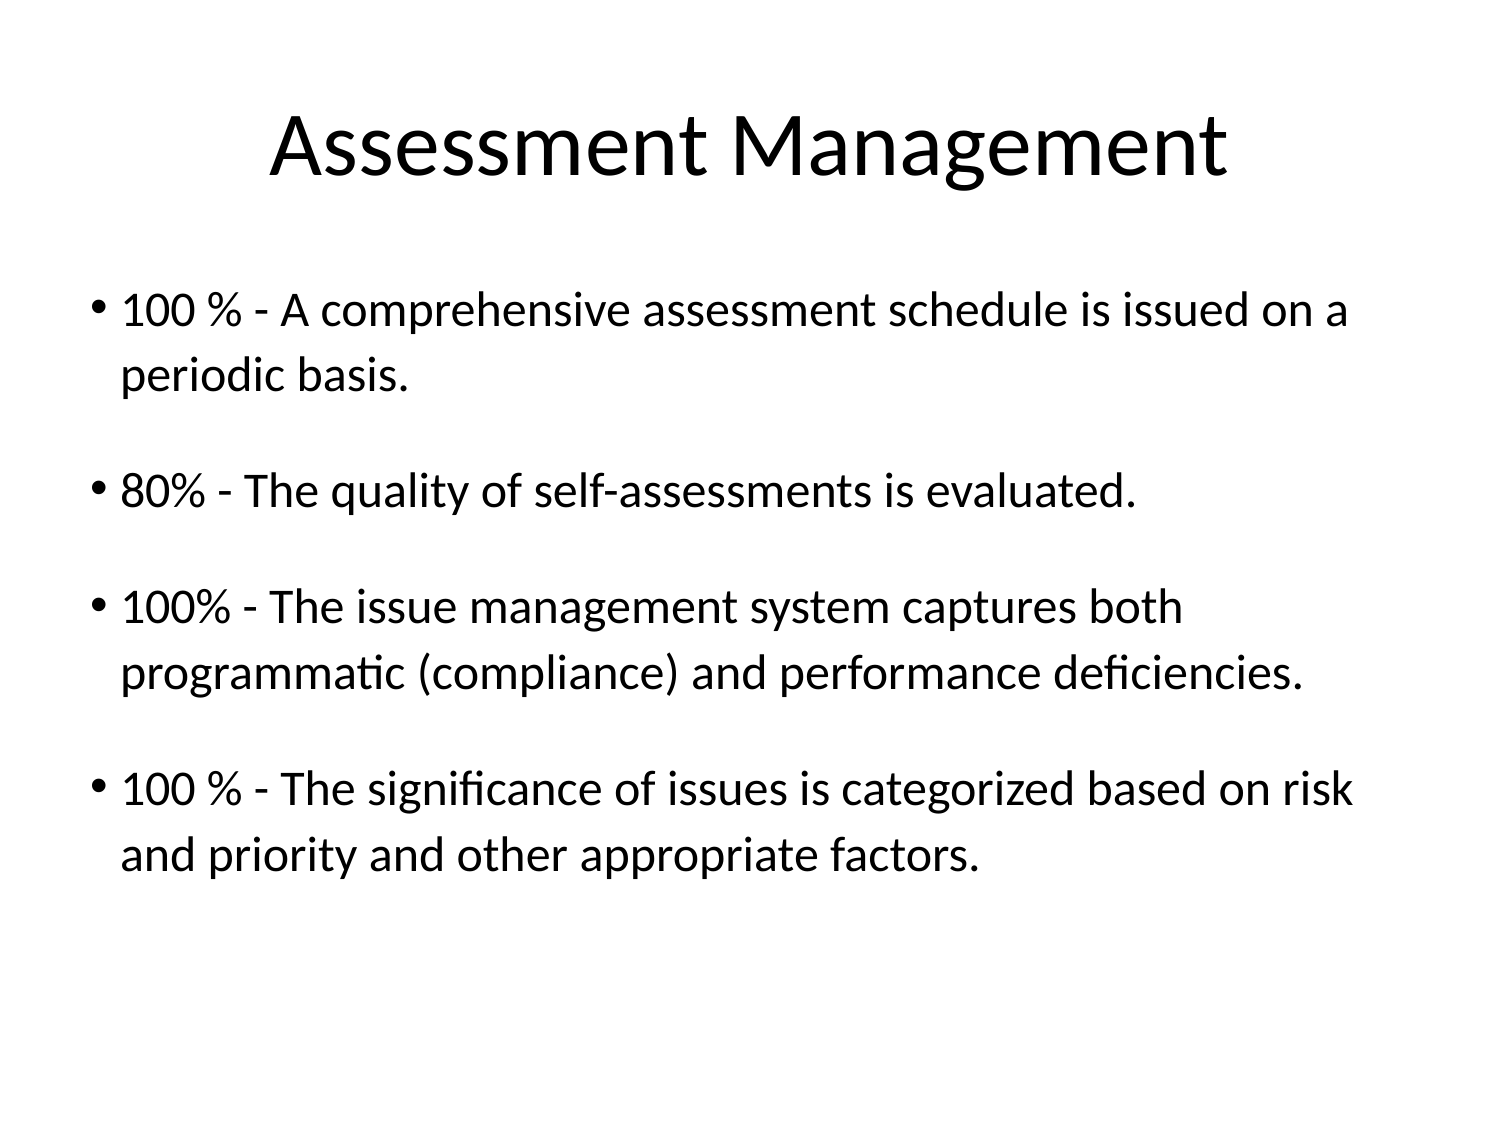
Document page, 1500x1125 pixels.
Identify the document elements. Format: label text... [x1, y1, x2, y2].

title Assessment Management [75, 45, 1425, 233]
list 100 % - A comprehensive assessment schedule is issued on a periodic basis. 80% - The quality of self-assessments is evaluated. 100% - The issue management system captures both programmatic (compliance) and performance deficiencies. 100 % - The significance of issues is categorized based on risk and priority and other appropriate factors. [75, 262, 1425, 1005]
